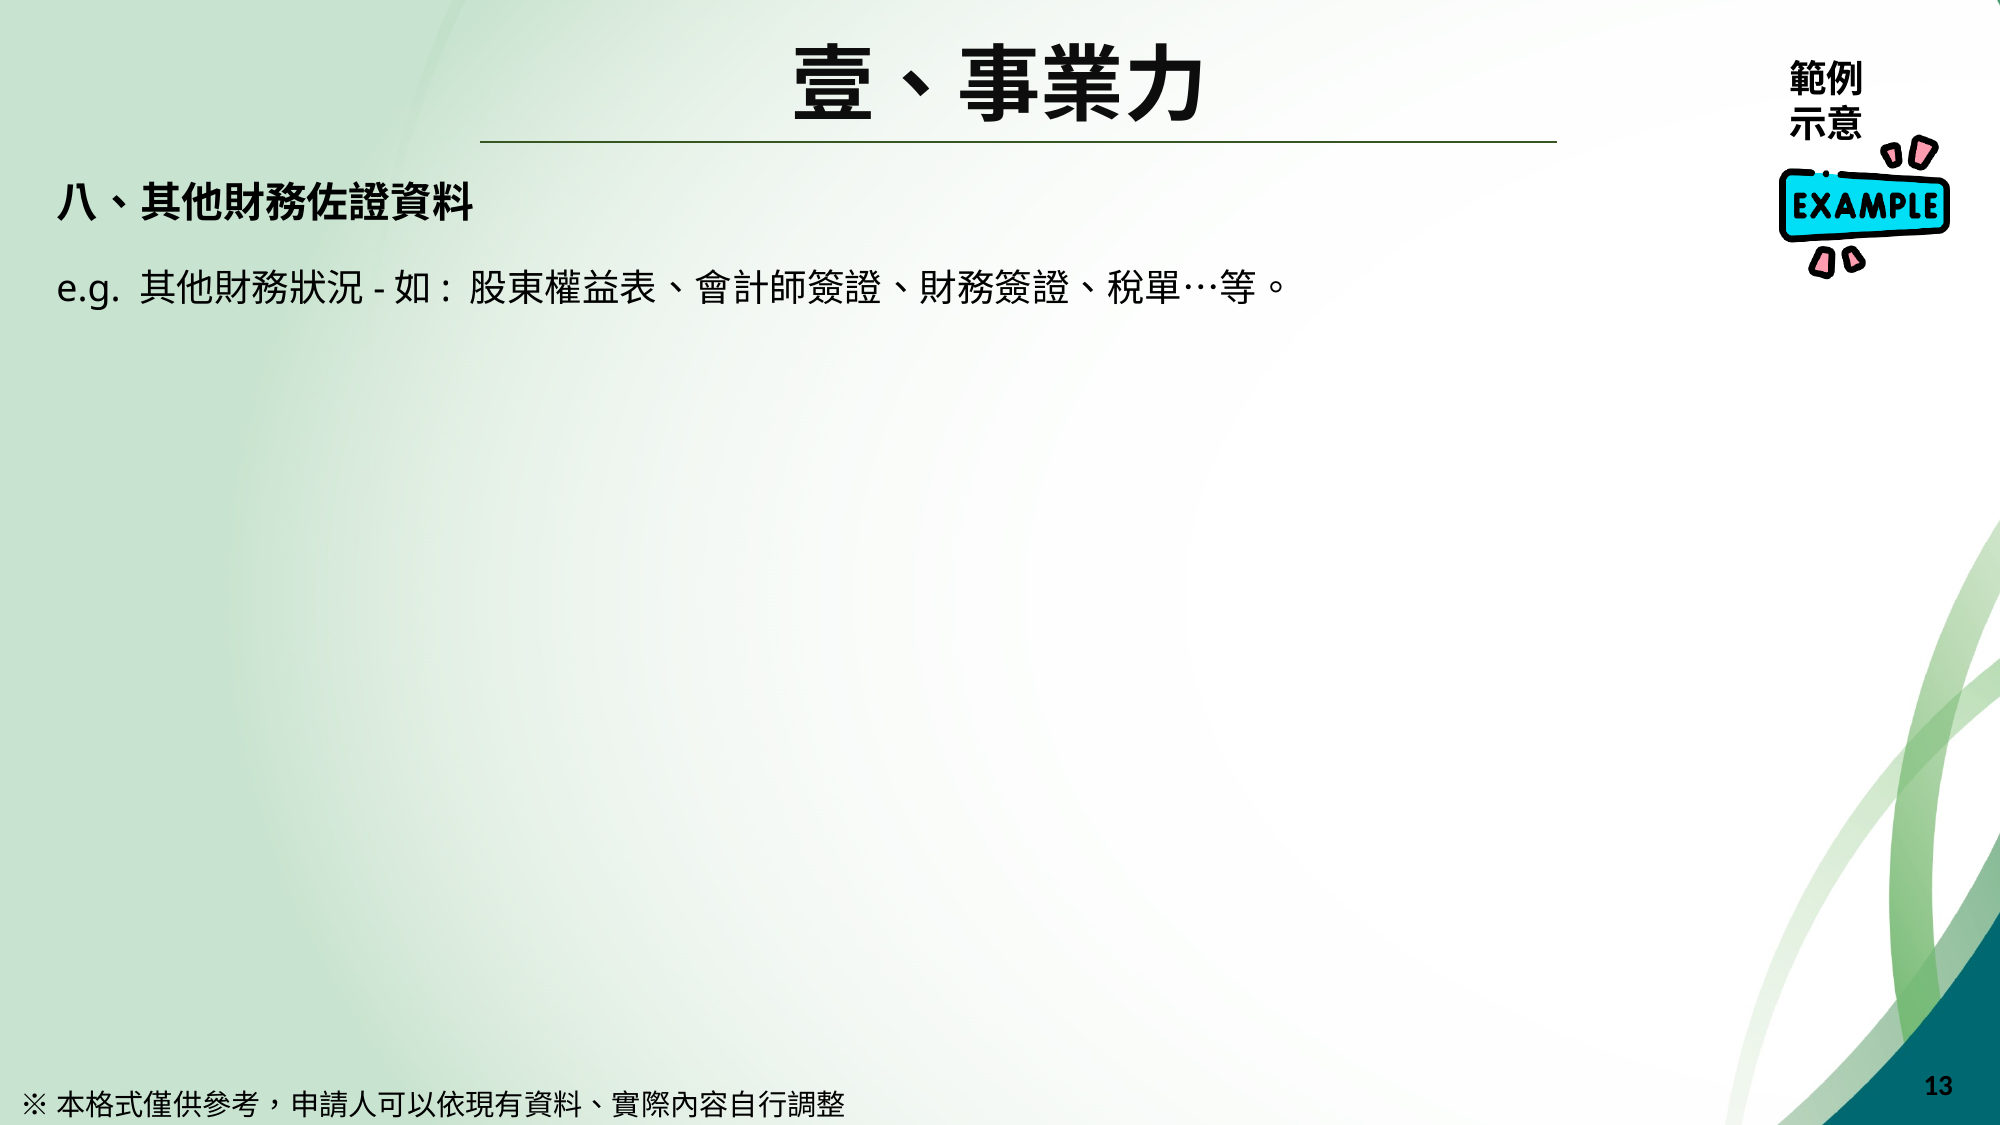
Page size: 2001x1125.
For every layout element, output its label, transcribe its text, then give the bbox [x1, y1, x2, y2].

slide_number 12 [1518, 1053, 1969, 1114]
picture [0, 0, 2000, 1125]
text_box ※本格式僅供參考，申請人可以依現有資料、實際內容自行調整 [5, 1067, 861, 1125]
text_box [1774, 47, 1955, 292]
title 壹、事業力 [3, 36, 1996, 139]
text_box 八、其他財務佐證資料 [41, 168, 1662, 233]
text_box e.g. 其他財務狀況-如: 股東權益表、會計師簽證、財務簽證、稅單…等。 [41, 257, 1662, 317]
